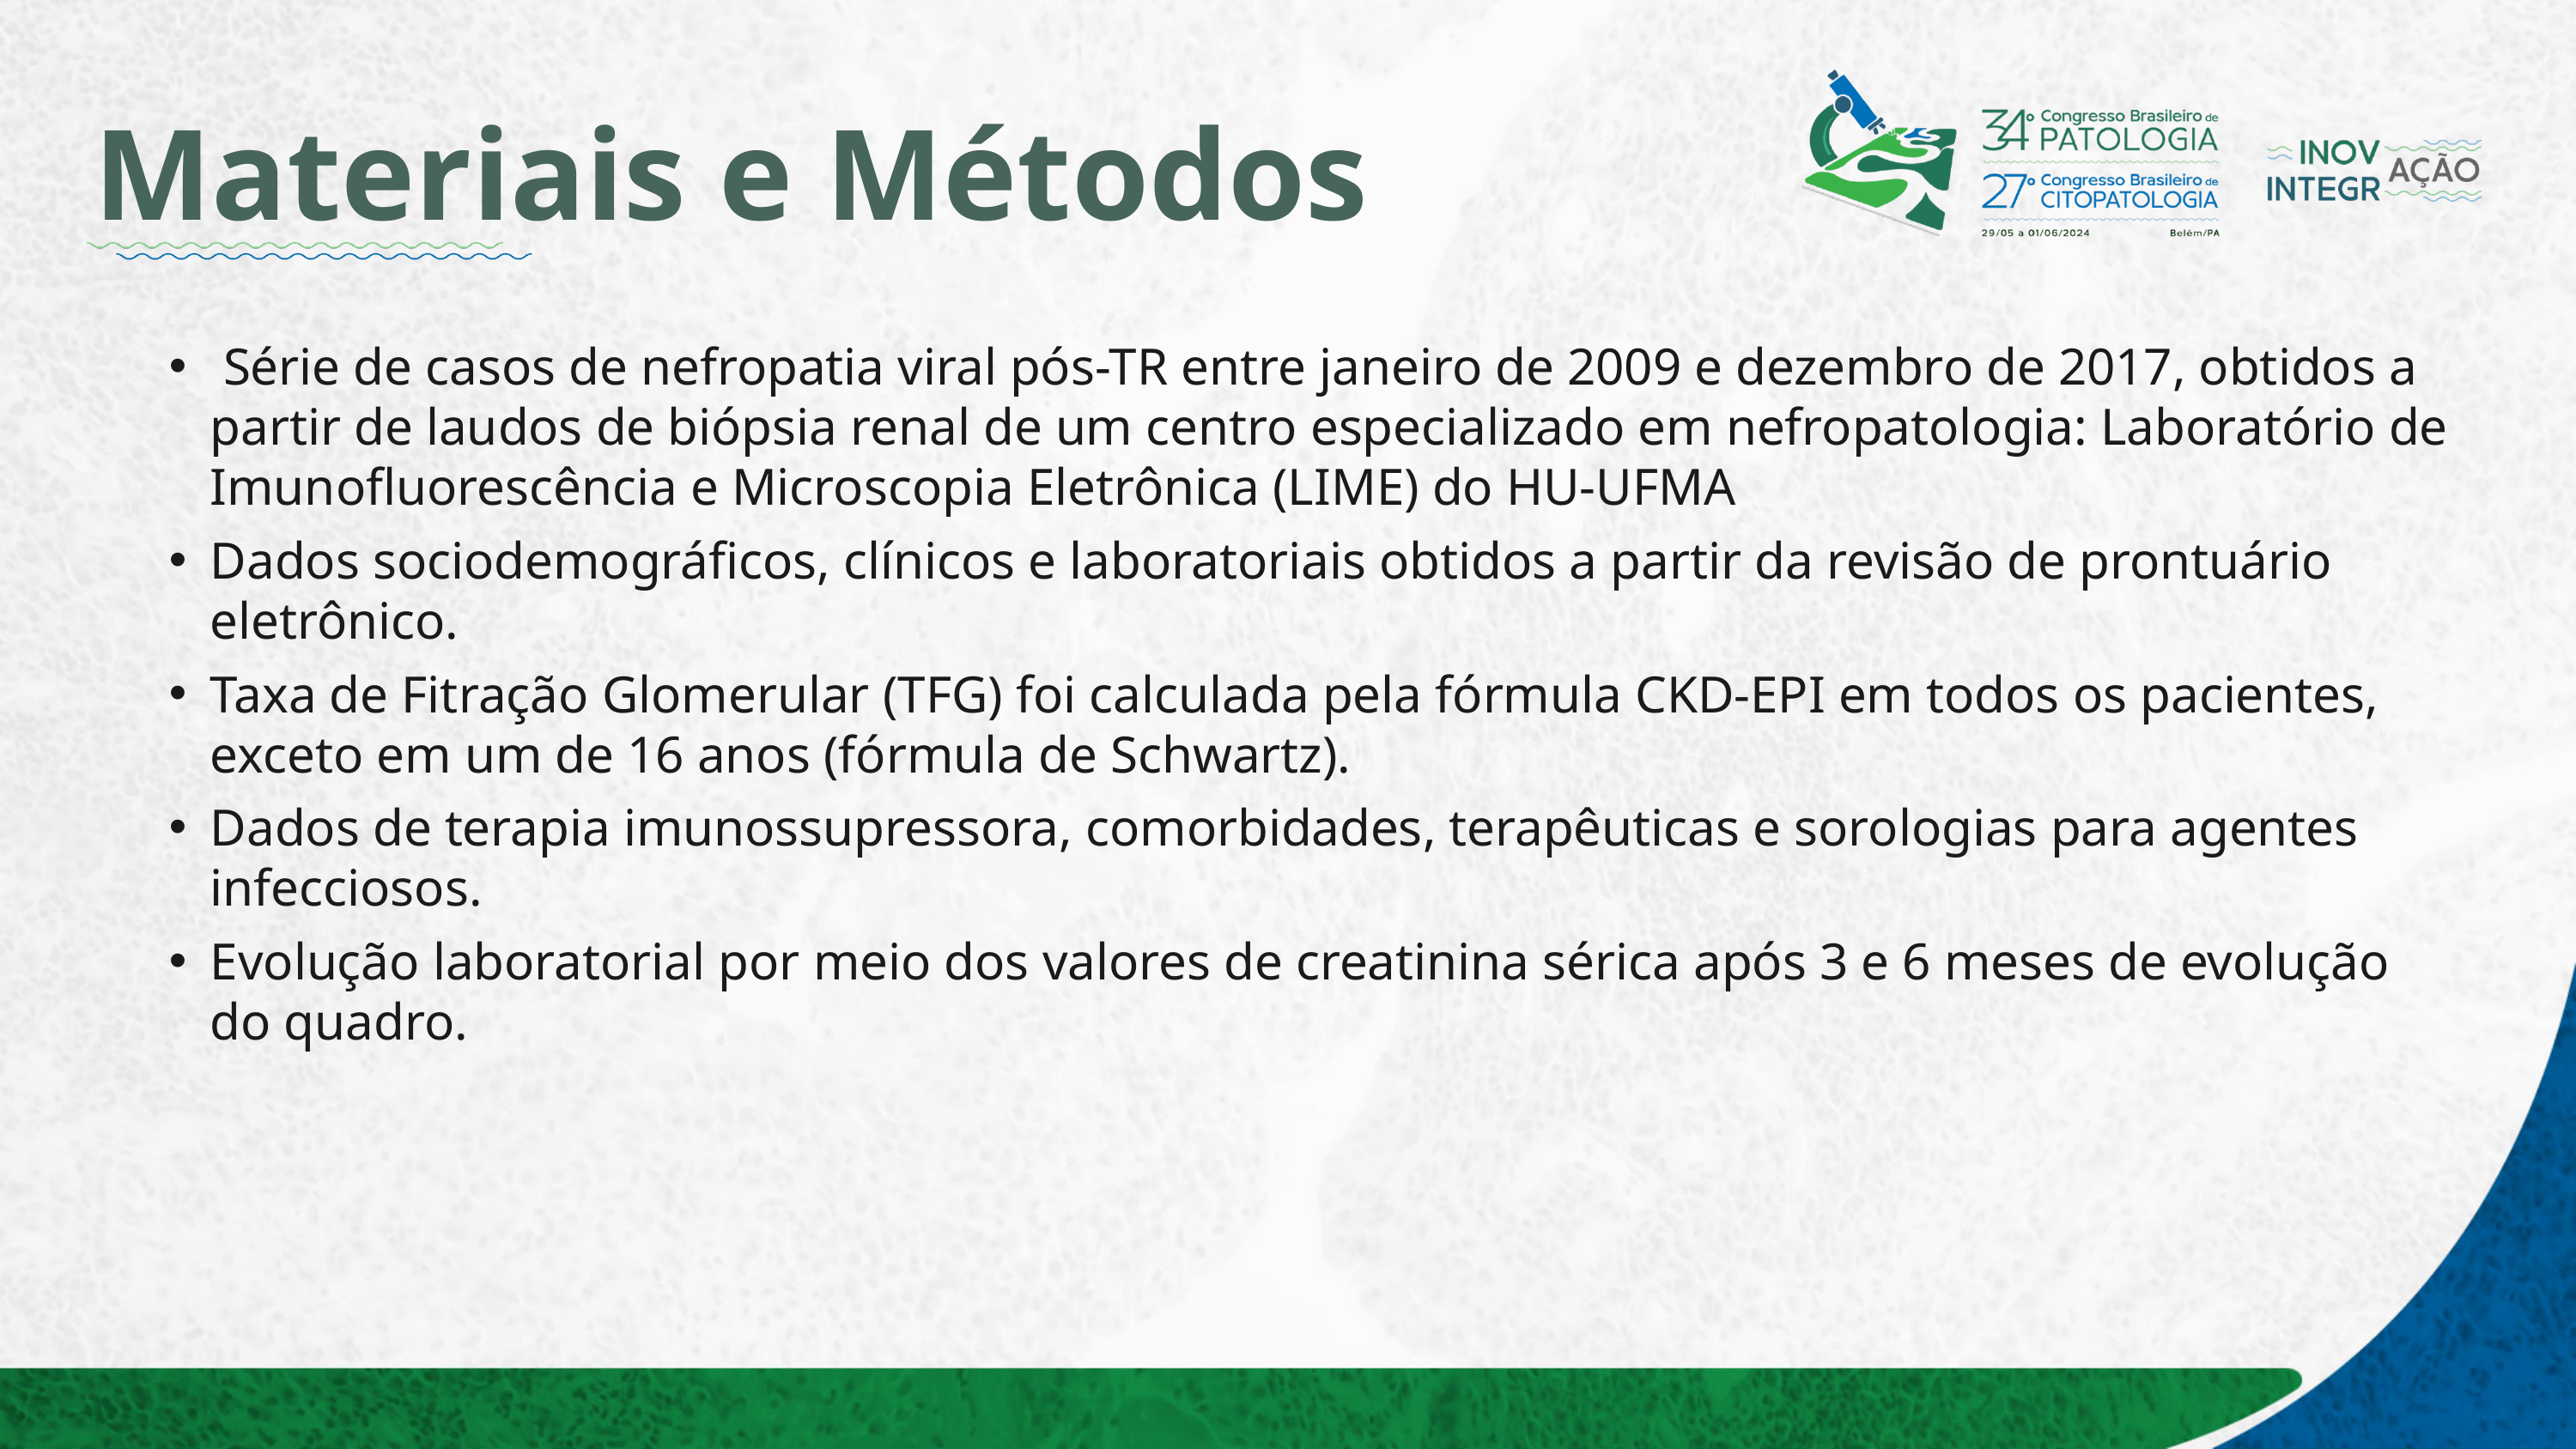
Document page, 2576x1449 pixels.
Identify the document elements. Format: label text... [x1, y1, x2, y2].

picture [0, 0, 2576, 1449]
list Série de casos de nefropatia viral pós-TR entre janeiro de 2009 e dezembro de 2017, obtidos a partir de laudos de biópsia renal de um centro especializado em nefropatologia: Laboratório de Imunofluorescência e Microscopia Eletrônica (LIME) do HU-UFMA Dados sociodemográficos, clínicos e laboratoriais obtidos a partir da revisão de prontuário eletrônico. Taxa de Fitração Glomerular (TFG) foi calculada pela fórmula CKD-EPI em todos os pacientes, exceto em um de 16 anos (fórmula de Schwartz). Dados de terapia imunossupressora, comorbidades, terapêuticas e sorologias para agentes infecciosos. Evolução laboratorial por meio dos valores de creatinina sérica após 3 e 6 meses de evolução do quadro. [115, 329, 2472, 1211]
title Materiais e Métodos [81, 73, 1724, 246]
